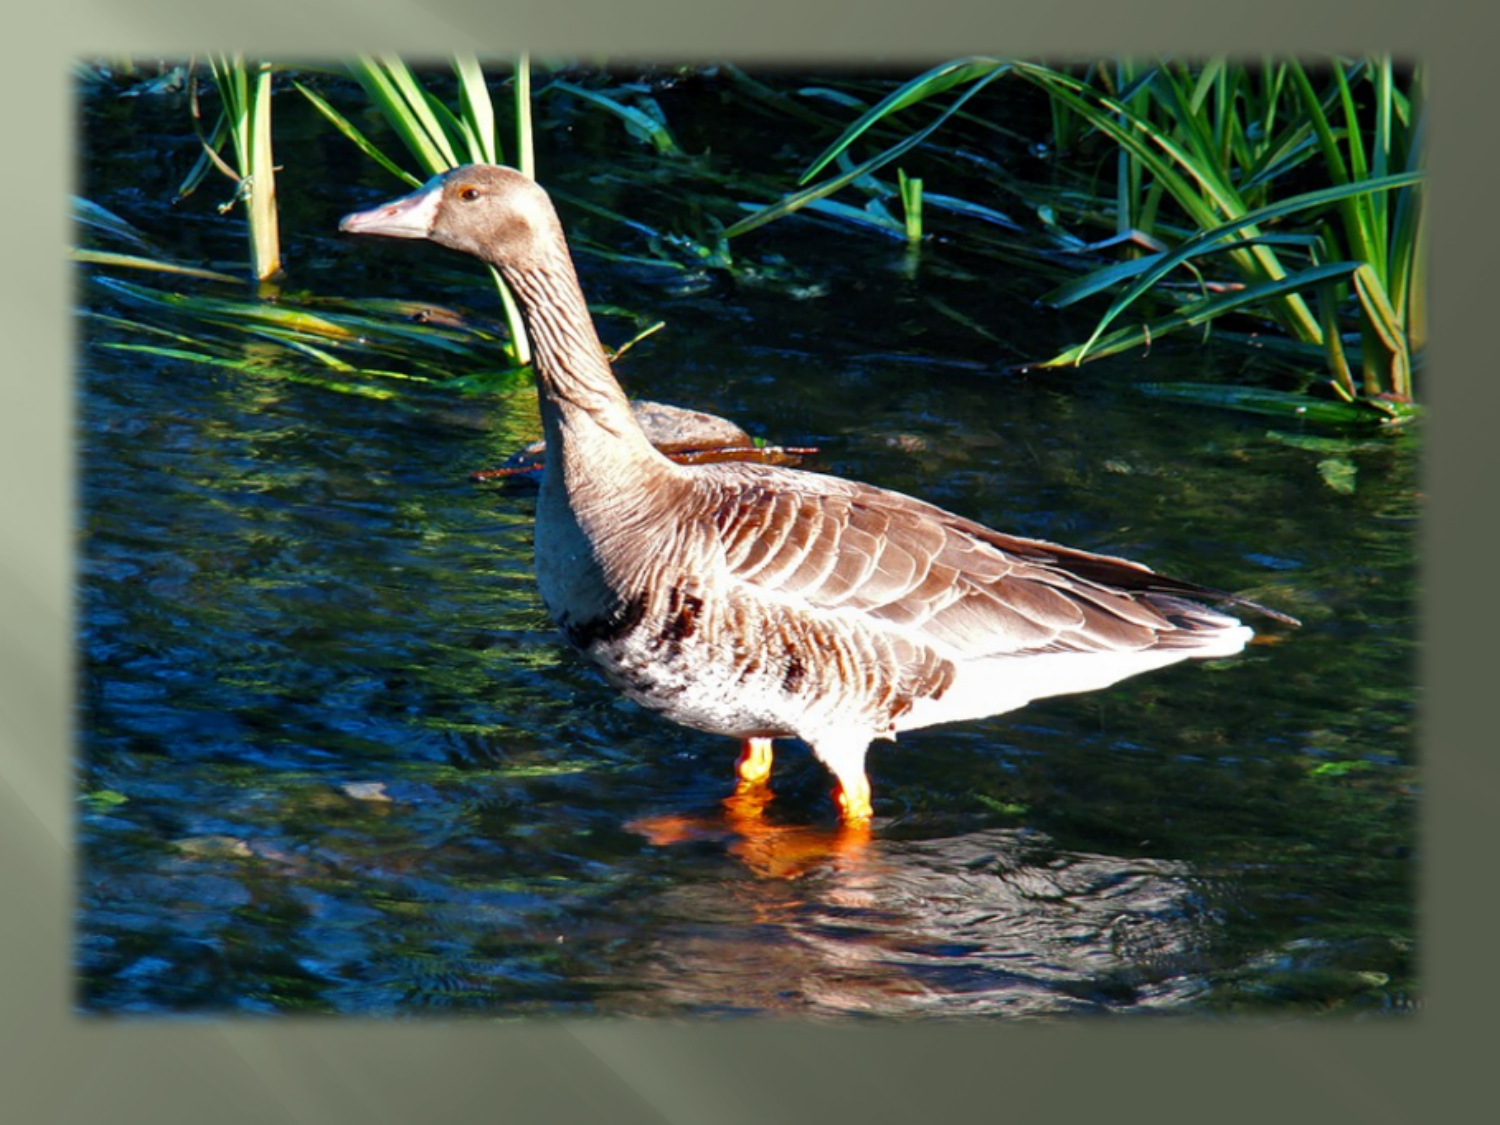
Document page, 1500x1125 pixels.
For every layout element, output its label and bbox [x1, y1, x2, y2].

list [58, 46, 1436, 1036]
